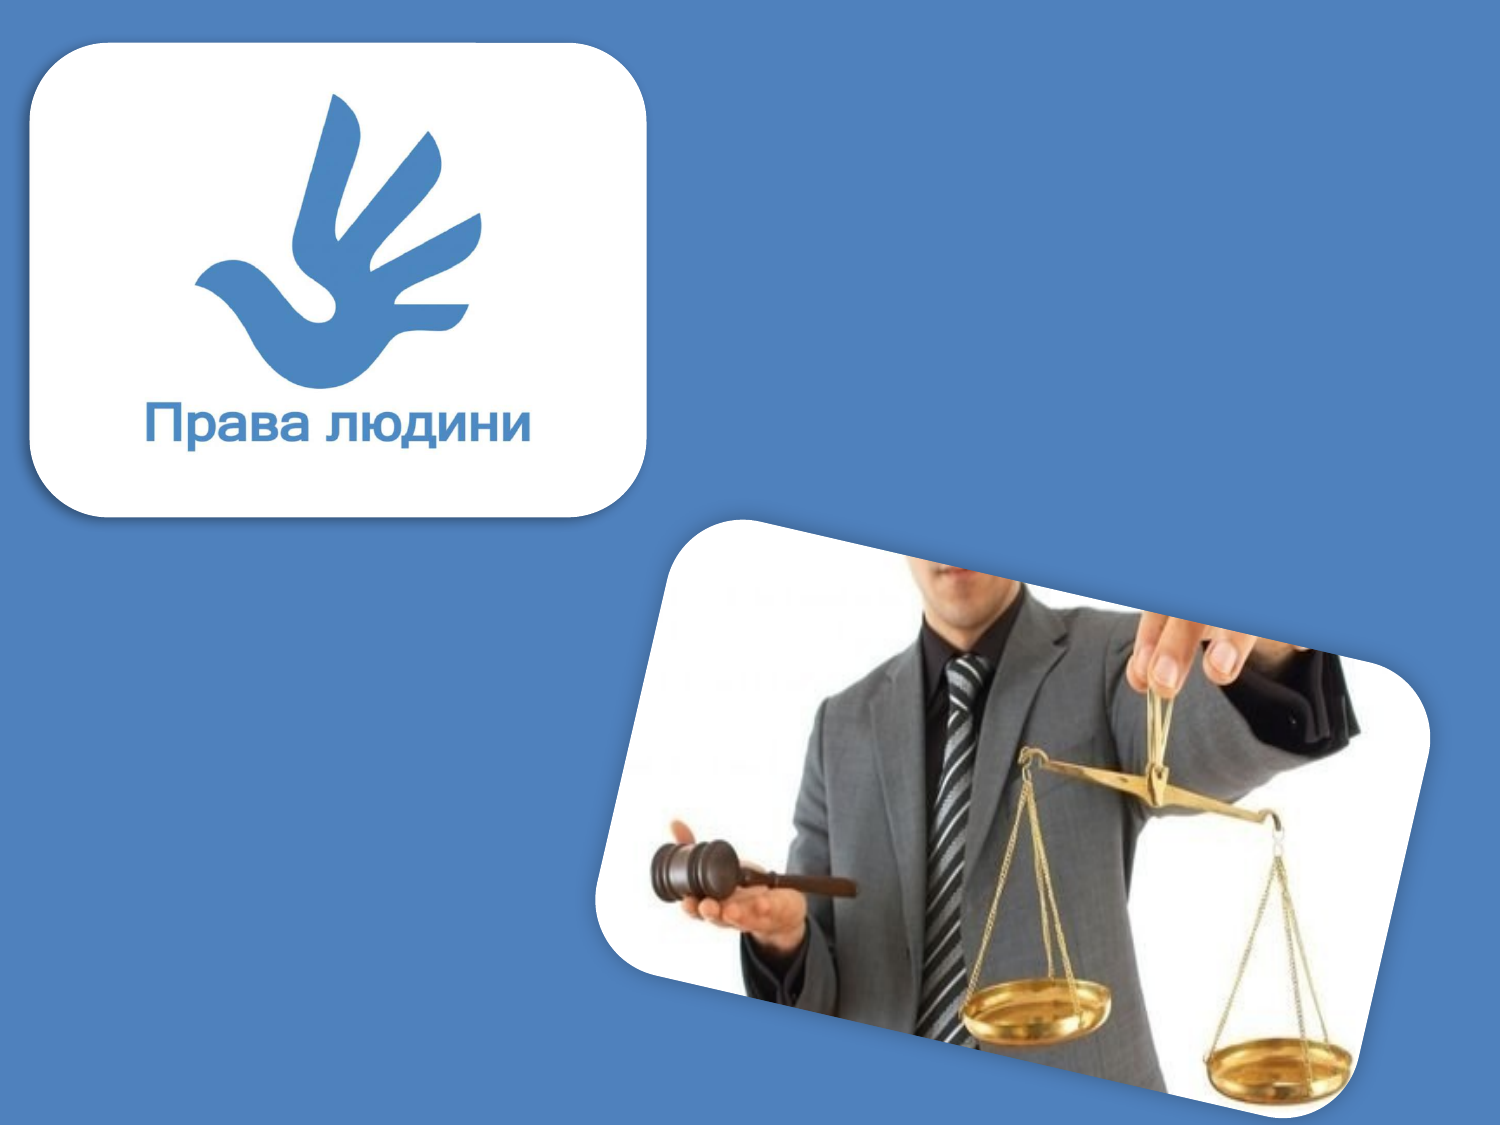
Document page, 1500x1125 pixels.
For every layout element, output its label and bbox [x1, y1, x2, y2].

picture [595, 519, 1431, 1119]
picture [29, 42, 647, 518]
